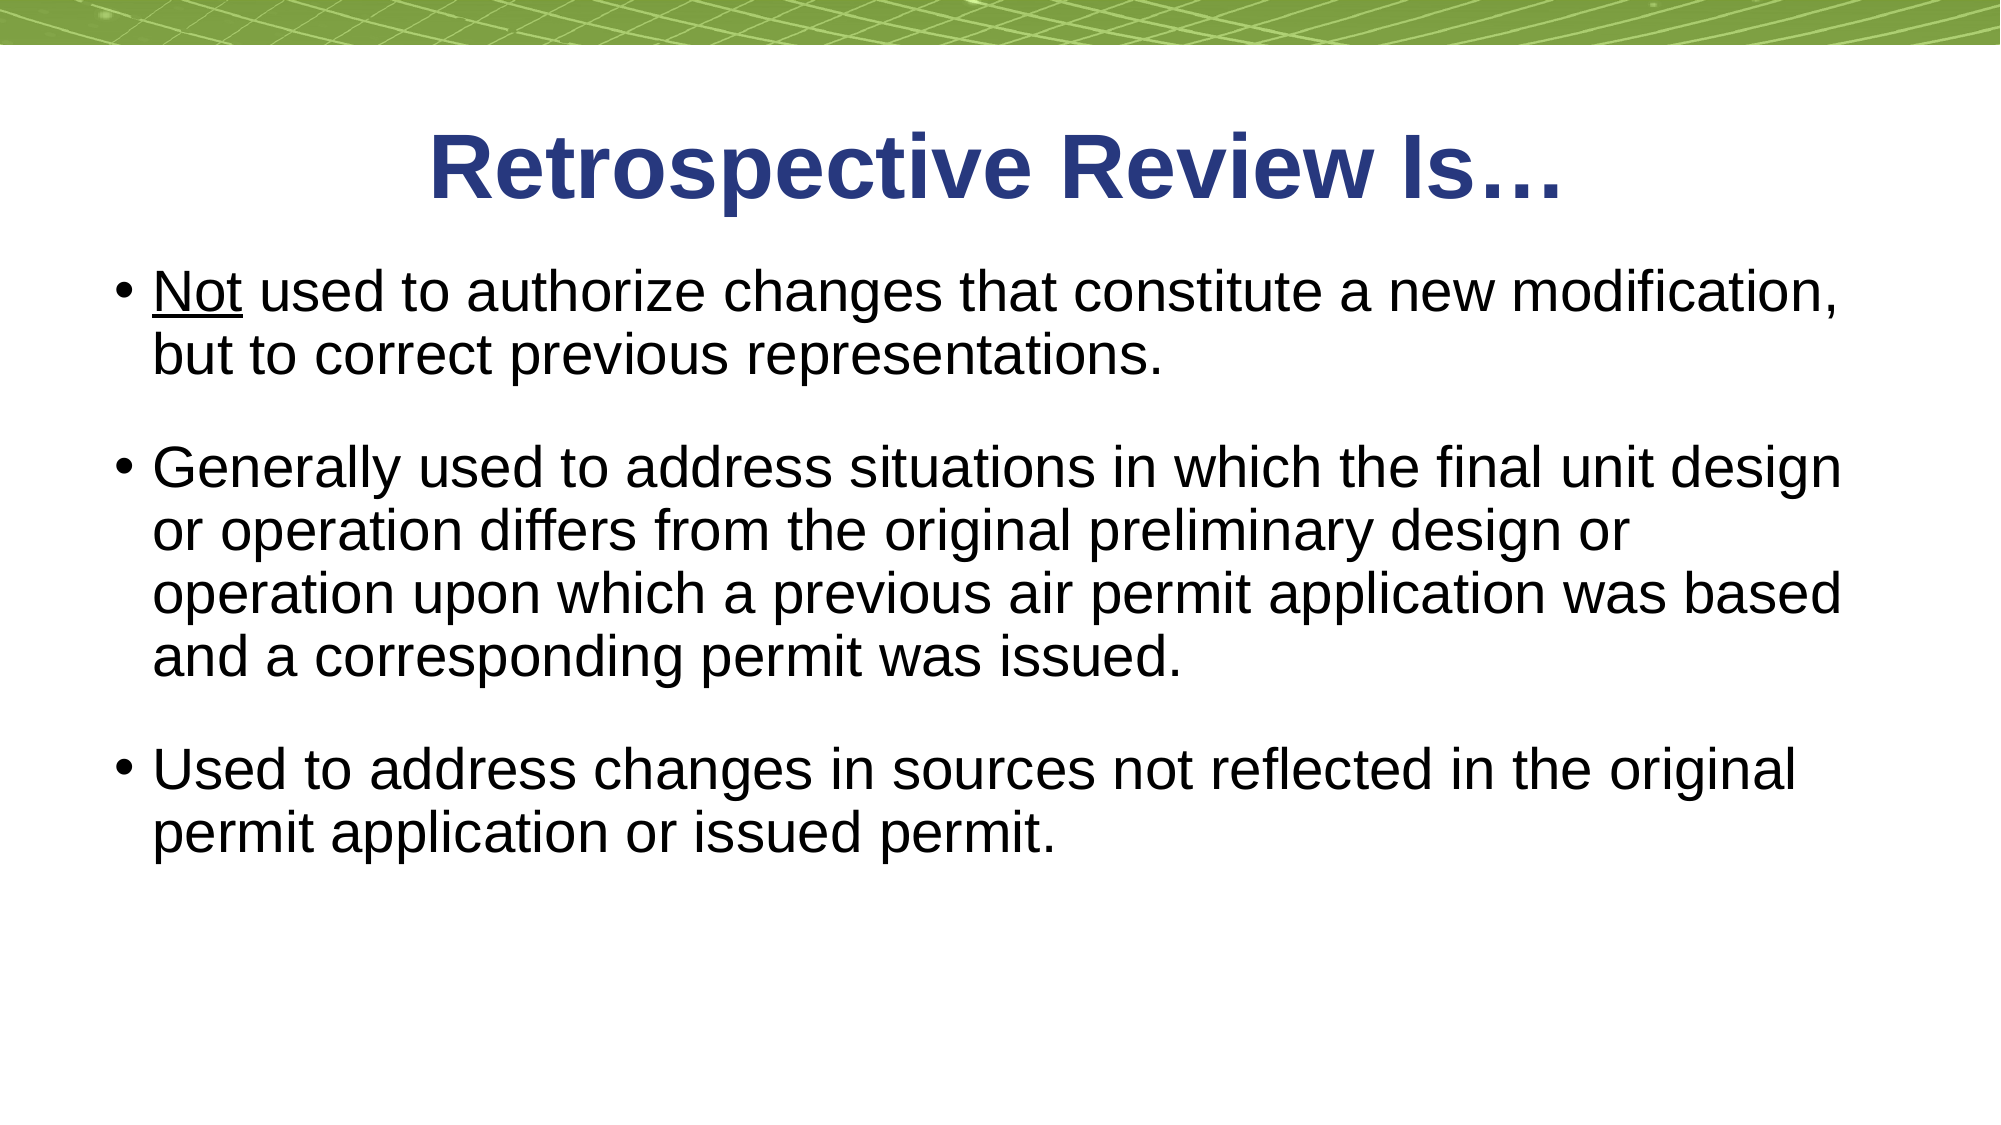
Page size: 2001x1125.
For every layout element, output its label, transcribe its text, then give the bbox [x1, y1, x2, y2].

list Not used to authorize changes that constitute a new modification, but to correct previous representations. Generally used to address situations in which the final unit design or operation differs from the original preliminary design or operation upon which a previous air permit application was based and a corresponding permit was issued. Used to address changes in sources not reflected in the original permit application or issued permit. [99, 253, 1898, 1050]
picture [0, 0, 2000, 45]
title Retrospective Review Is… [99, 111, 1898, 253]
